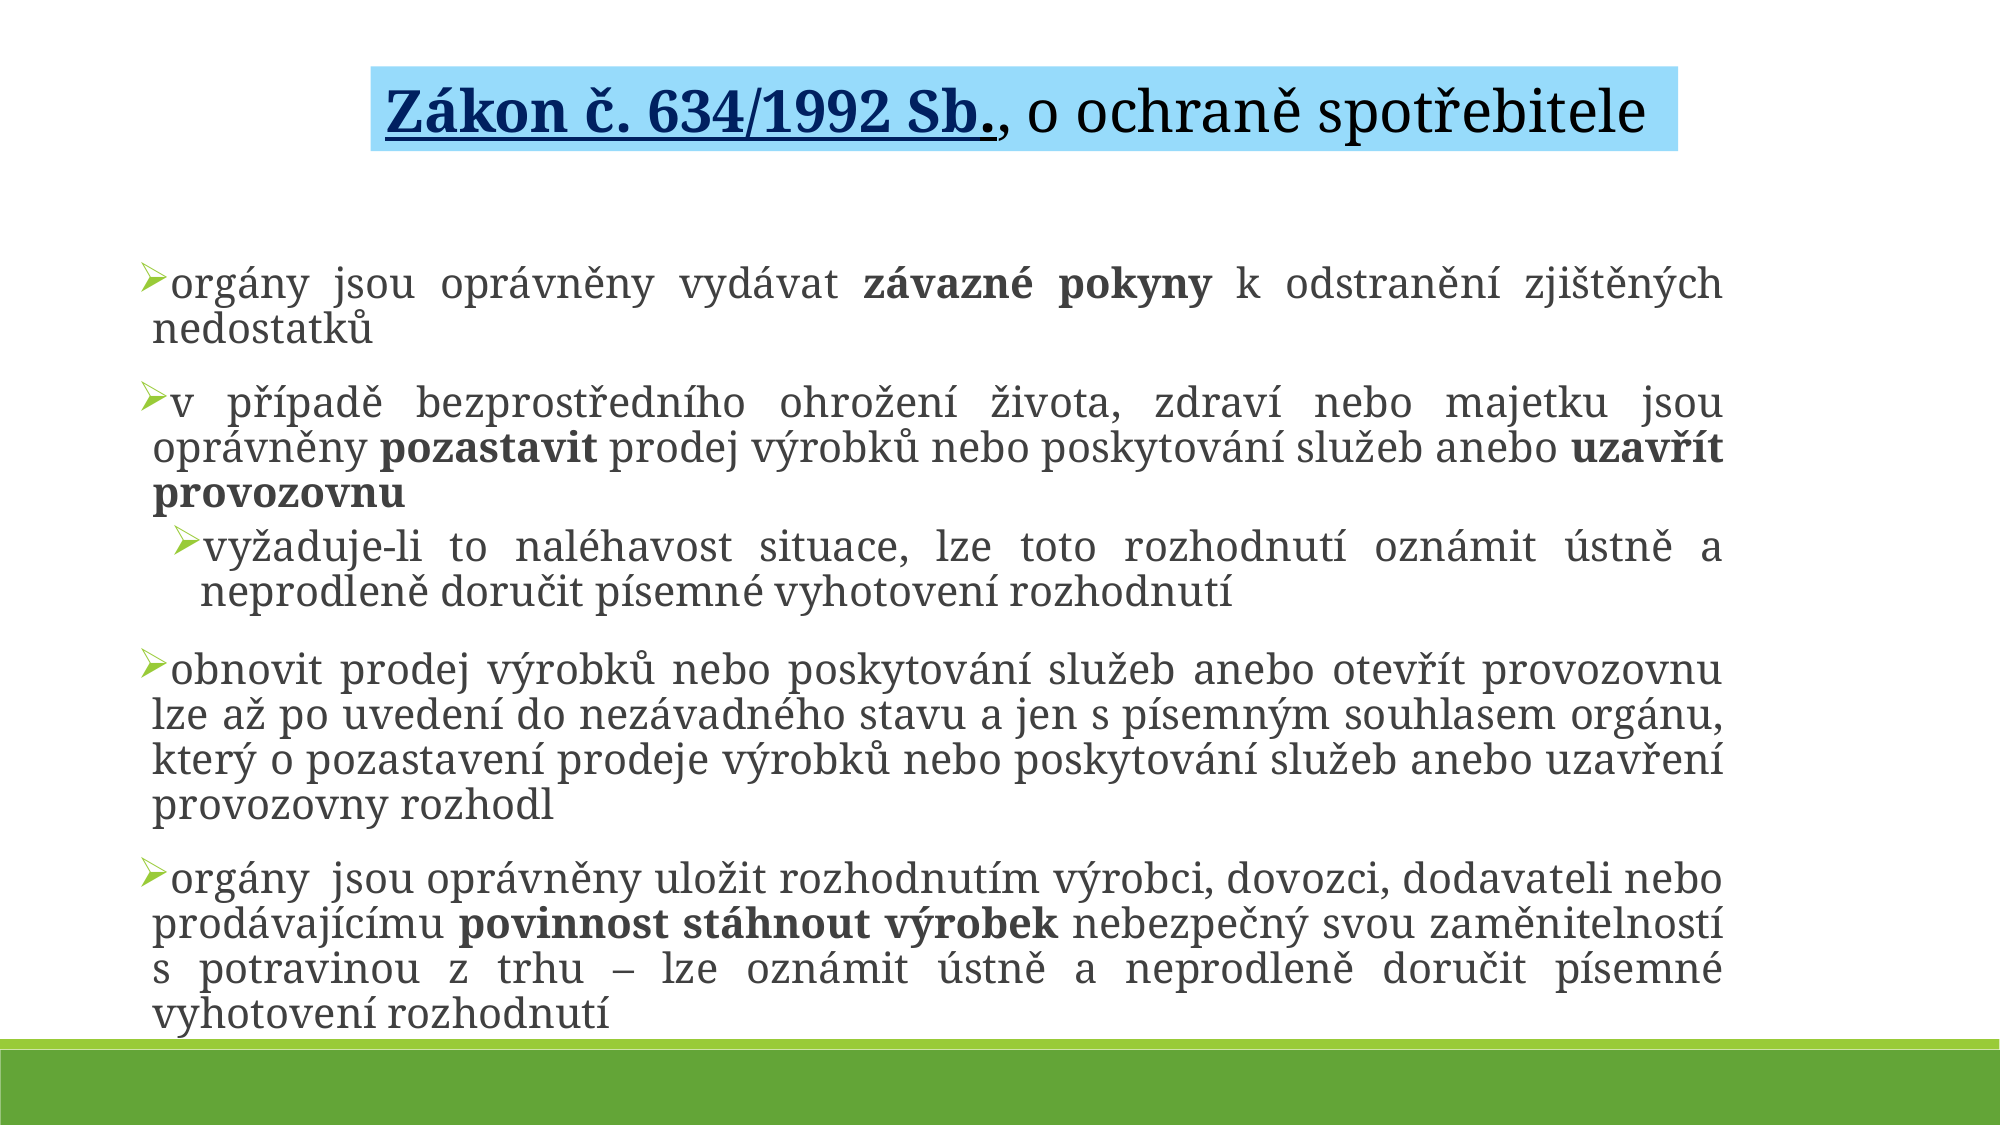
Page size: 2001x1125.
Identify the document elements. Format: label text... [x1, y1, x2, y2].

text_box Zákon č. 634/1992 Sb., o ochraně spotřebitele [370, 66, 1679, 152]
list orgány jsou oprávněny vydávat závazné pokyny k odstranění zjištěných nedostatků v případě bezprostředního ohrožení života, zdraví nebo majetku jsou oprávněny pozastavit prodej výrobků nebo poskytování služeb anebo uzavřít provozovnu vyžaduje-li to naléhavost situace, lze toto rozhodnutí oznámit ústně a neprodleně doručit písemné vyhotovení rozhodnutí obnovit prodej výrobků nebo poskytování služeb anebo otevřít provozovnu lze až po uvedení do nezávadného stavu a jen s písemným souhlasem orgánu, který o pozastavení prodeje výrobků nebo poskytování služeb anebo uzavření provozovny rozhodl orgány jsou oprávněny uložit rozhodnutím výrobci, dovozci, dodavateli nebo prodávajícímu povinnost stáhnout výrobek nebezpečný svou zaměnitelností s potravinou z trhu – lze oznámit ústně a neprodleně doručit písemné vyhotovení rozhodnutí [137, 255, 1725, 949]
